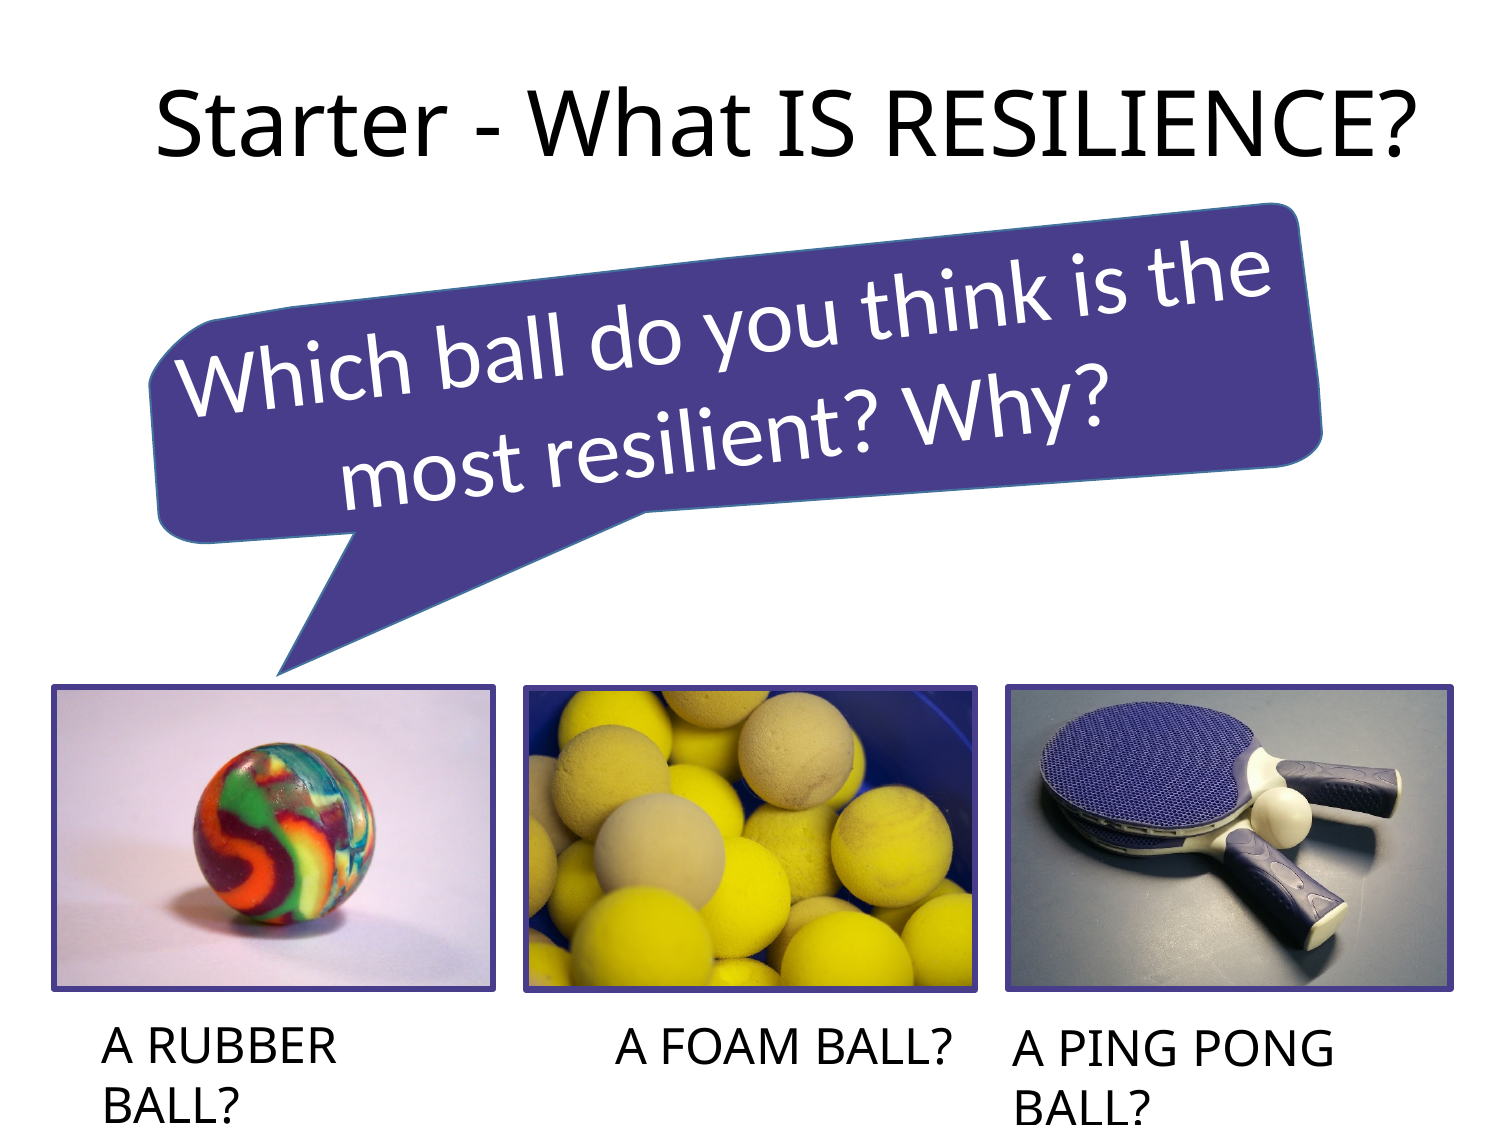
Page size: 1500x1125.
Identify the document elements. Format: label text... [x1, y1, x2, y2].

text_box A FOAM BALL? [600, 1006, 974, 1082]
text_box A PING PONG BALL? [997, 1008, 1483, 1125]
text_box A RUBBER BALL? [86, 1005, 485, 1125]
picture [528, 690, 973, 987]
picture [1010, 690, 1448, 986]
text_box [154, 242, 1322, 642]
picture [56, 690, 491, 986]
text_box [496, 849, 503, 937]
text_box Starter - What IS RESILIENCE? [139, 57, 1435, 183]
